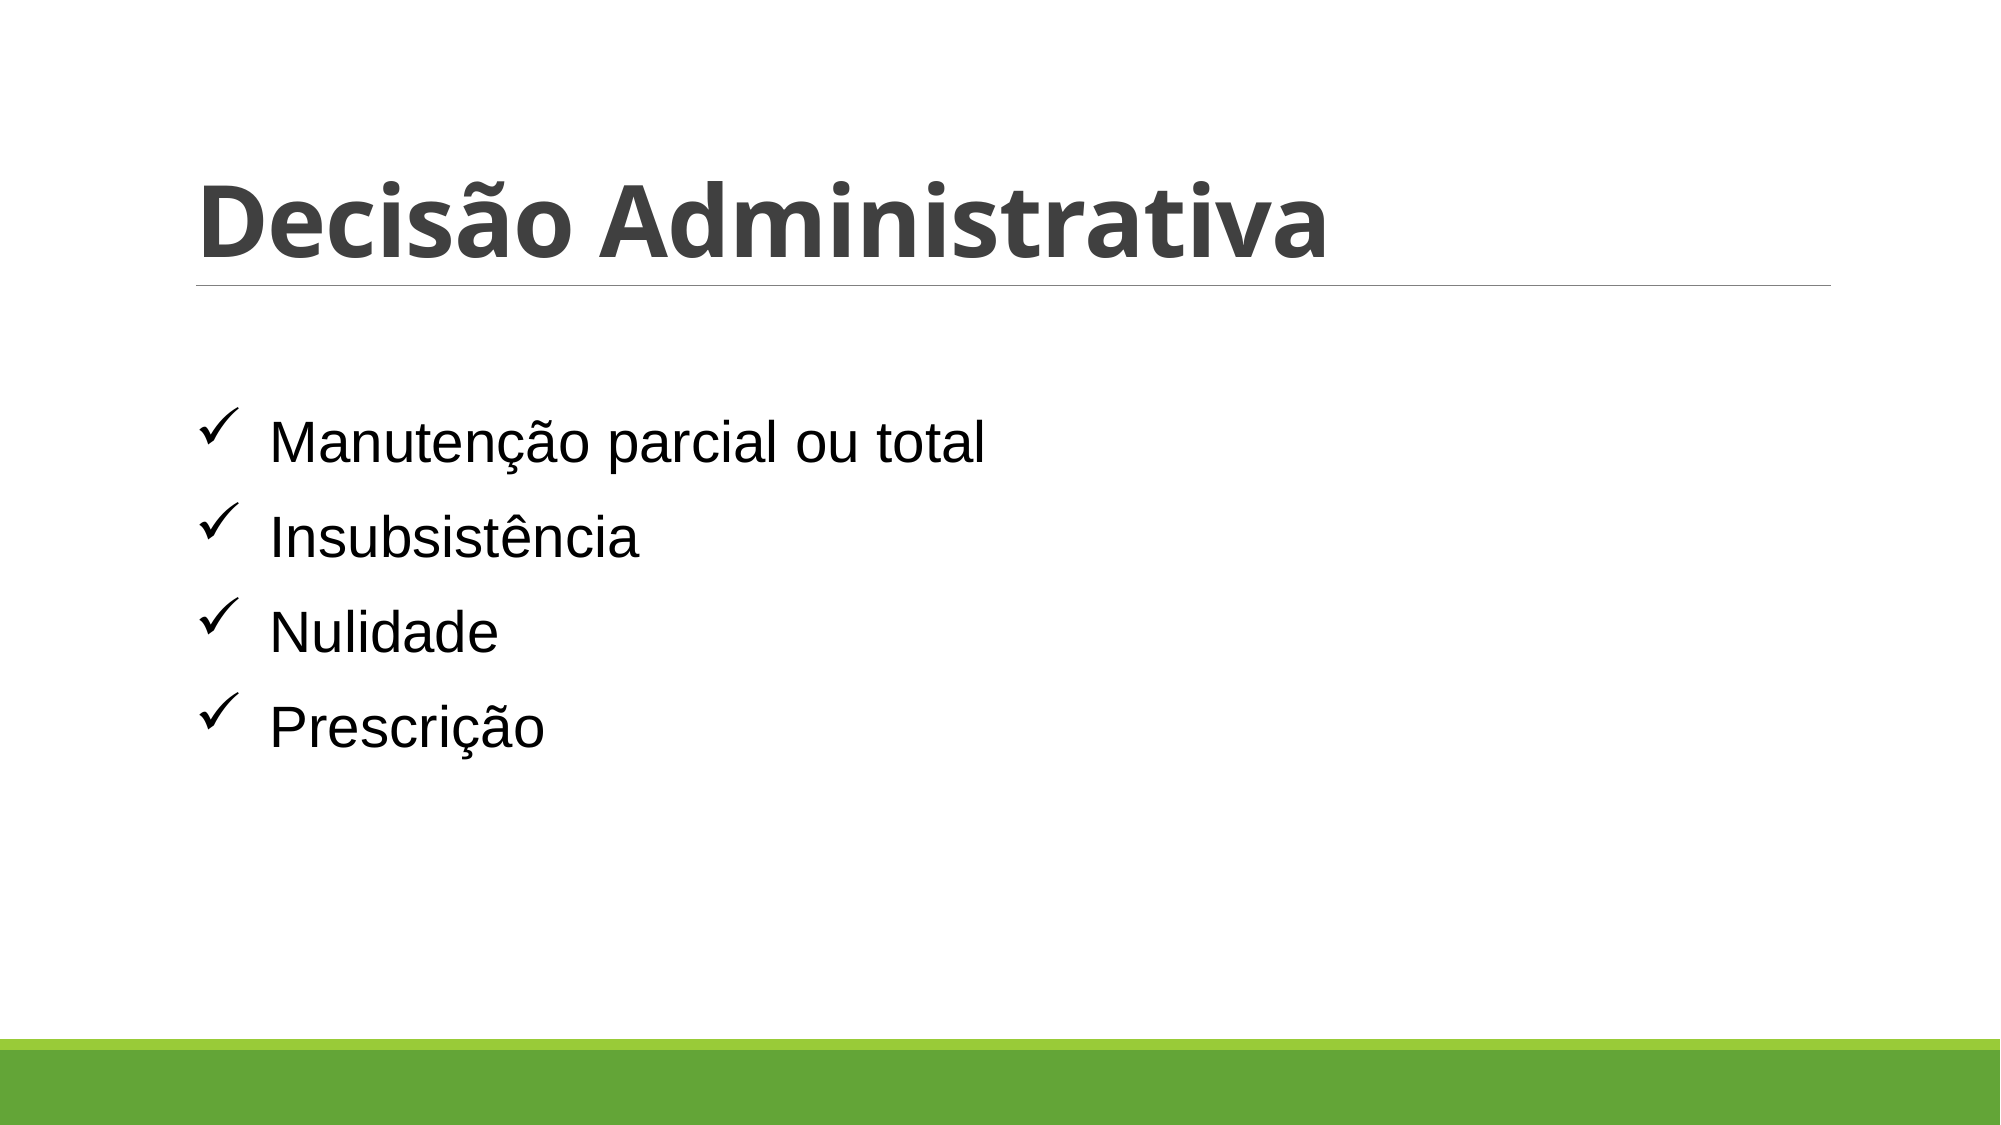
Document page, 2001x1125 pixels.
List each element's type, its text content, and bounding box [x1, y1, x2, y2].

title Decisão Administrativa [180, 47, 1830, 285]
text_box Manutenção parcial ou total Insubsistência Nulidade Prescrição [179, 396, 1473, 766]
